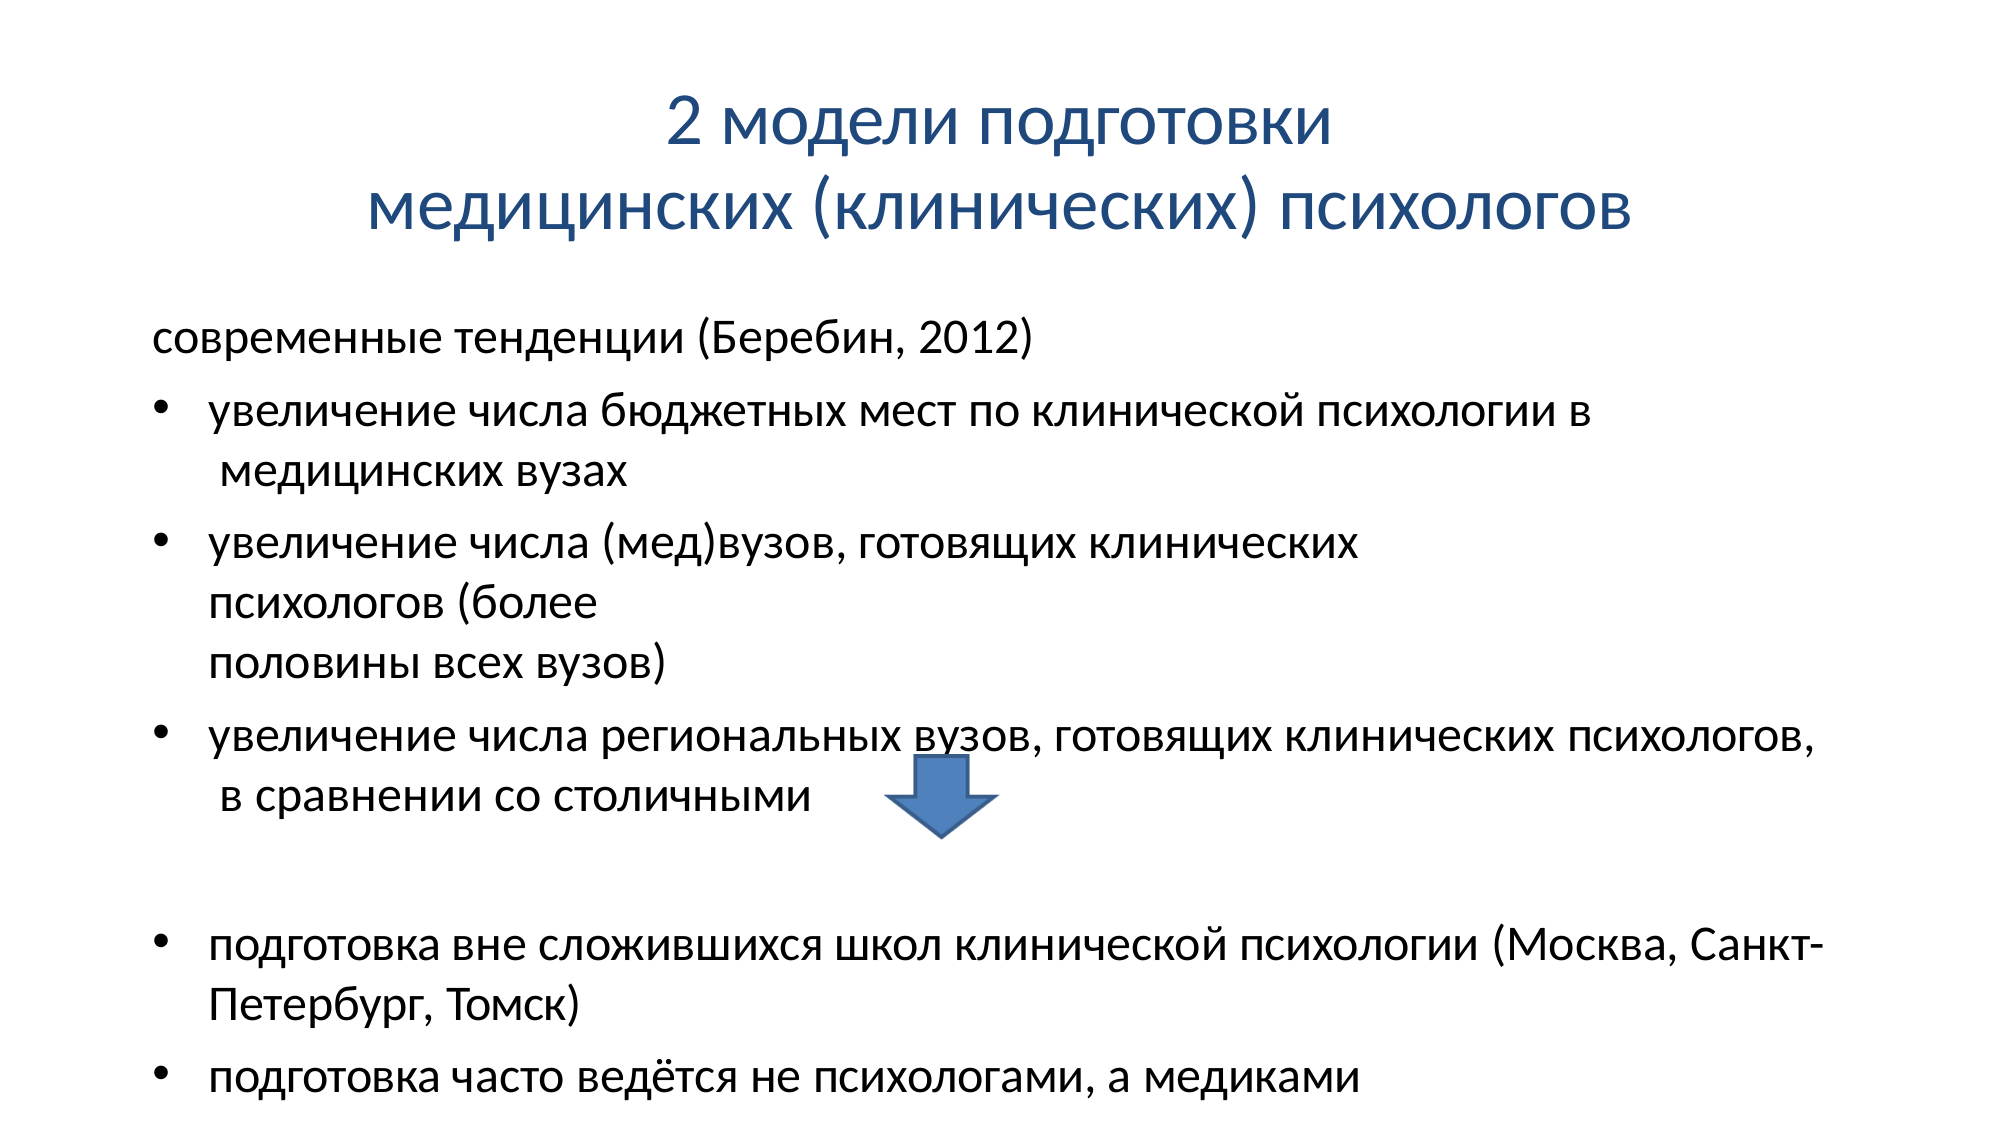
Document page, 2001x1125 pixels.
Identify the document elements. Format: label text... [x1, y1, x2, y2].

text_box [883, 754, 1000, 840]
title 2 модели подготовки медицинских (клинических) психологов [171, 38, 1829, 262]
text_box современные тенденции (Беребин, 2012) увеличение числа бюджетных мест по клинической психологии в медицинских вузах увеличение числа (мед)вузов, готовящих клинических психологов (более половины всех вузов) увеличение числа региональных вузов, готовящих клинических психологов, в сравнении со столичными подготовка вне сложившихся школ клинической психологии (Москва, Санкт- Петербург, Томск) подготовка часто ведётся не психологами, а медиками [150, 289, 1842, 1103]
